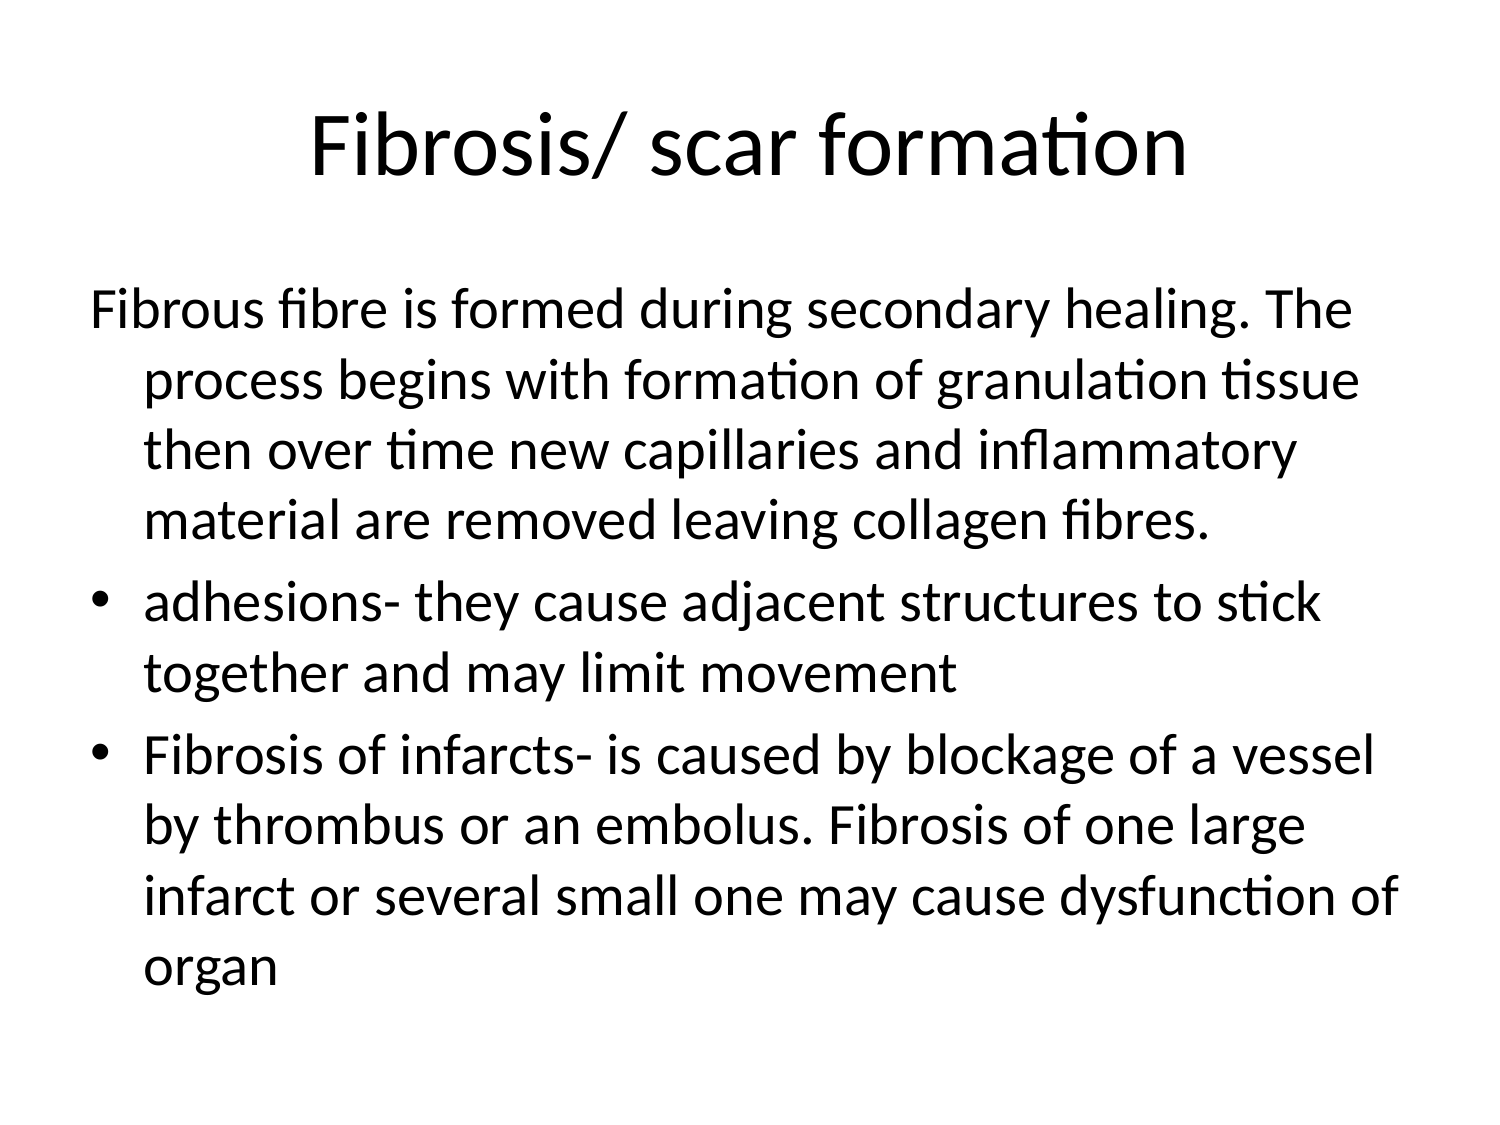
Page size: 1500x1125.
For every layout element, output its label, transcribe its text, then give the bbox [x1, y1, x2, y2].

title Fibrosis/ scar formation [75, 45, 1425, 233]
list Fibrous fibre is formed during secondary healing. The process begins with formation of granulation tissue then over time new capillaries and inflammatory material are removed leaving collagen fibres. adhesions- they cause adjacent structures to stick together and may limit movement Fibrosis of infarcts- is caused by blockage of a vessel by thrombus or an embolus. Fibrosis of one large infarct or several small one may cause dysfunction of organ [75, 262, 1425, 1005]
